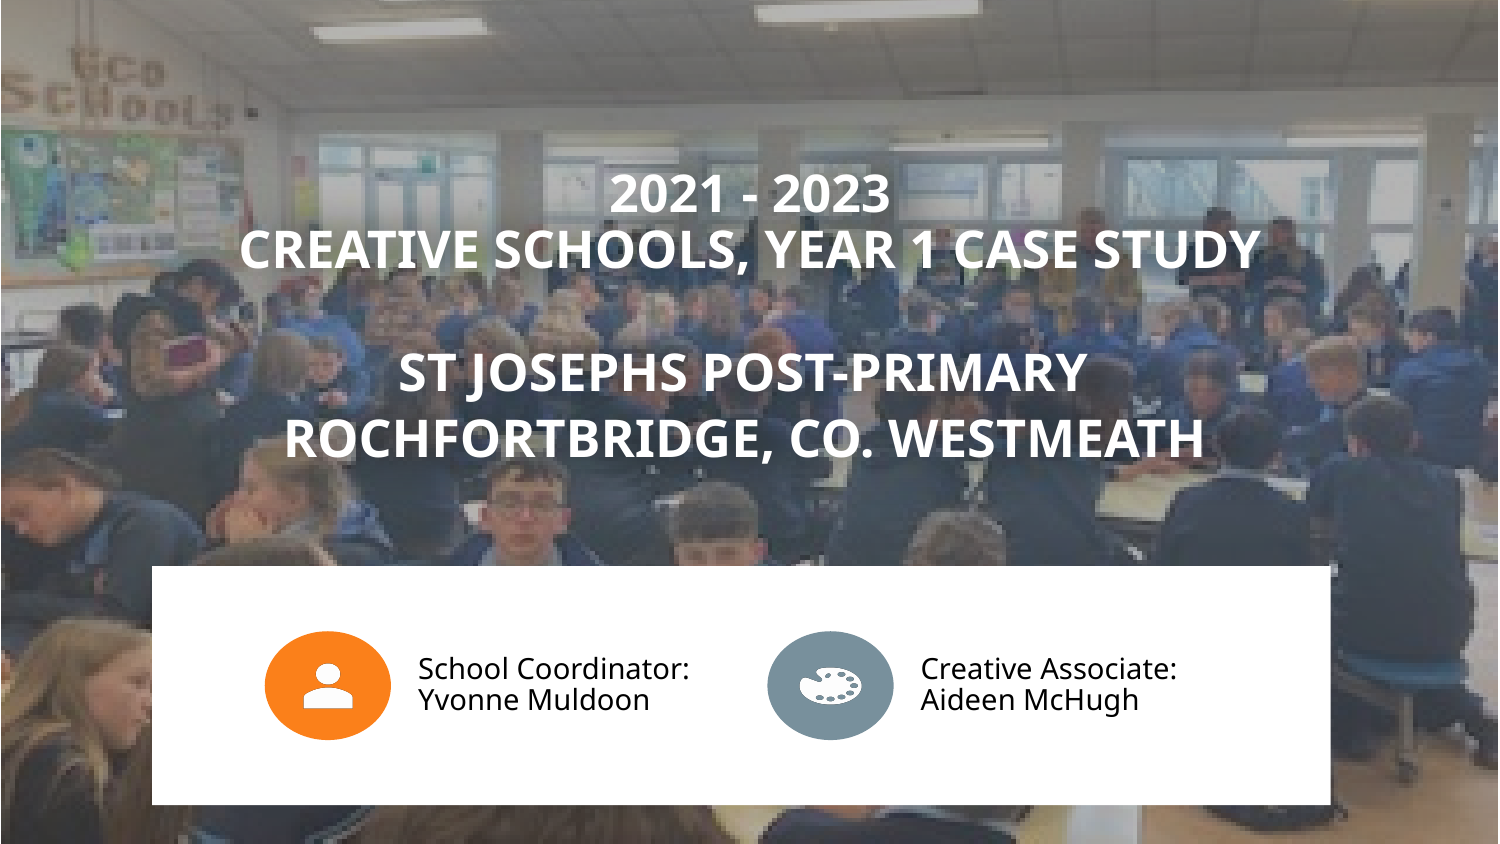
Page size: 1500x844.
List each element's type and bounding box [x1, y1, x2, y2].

picture [0, 0, 1500, 844]
text_box [264, 630, 1219, 741]
